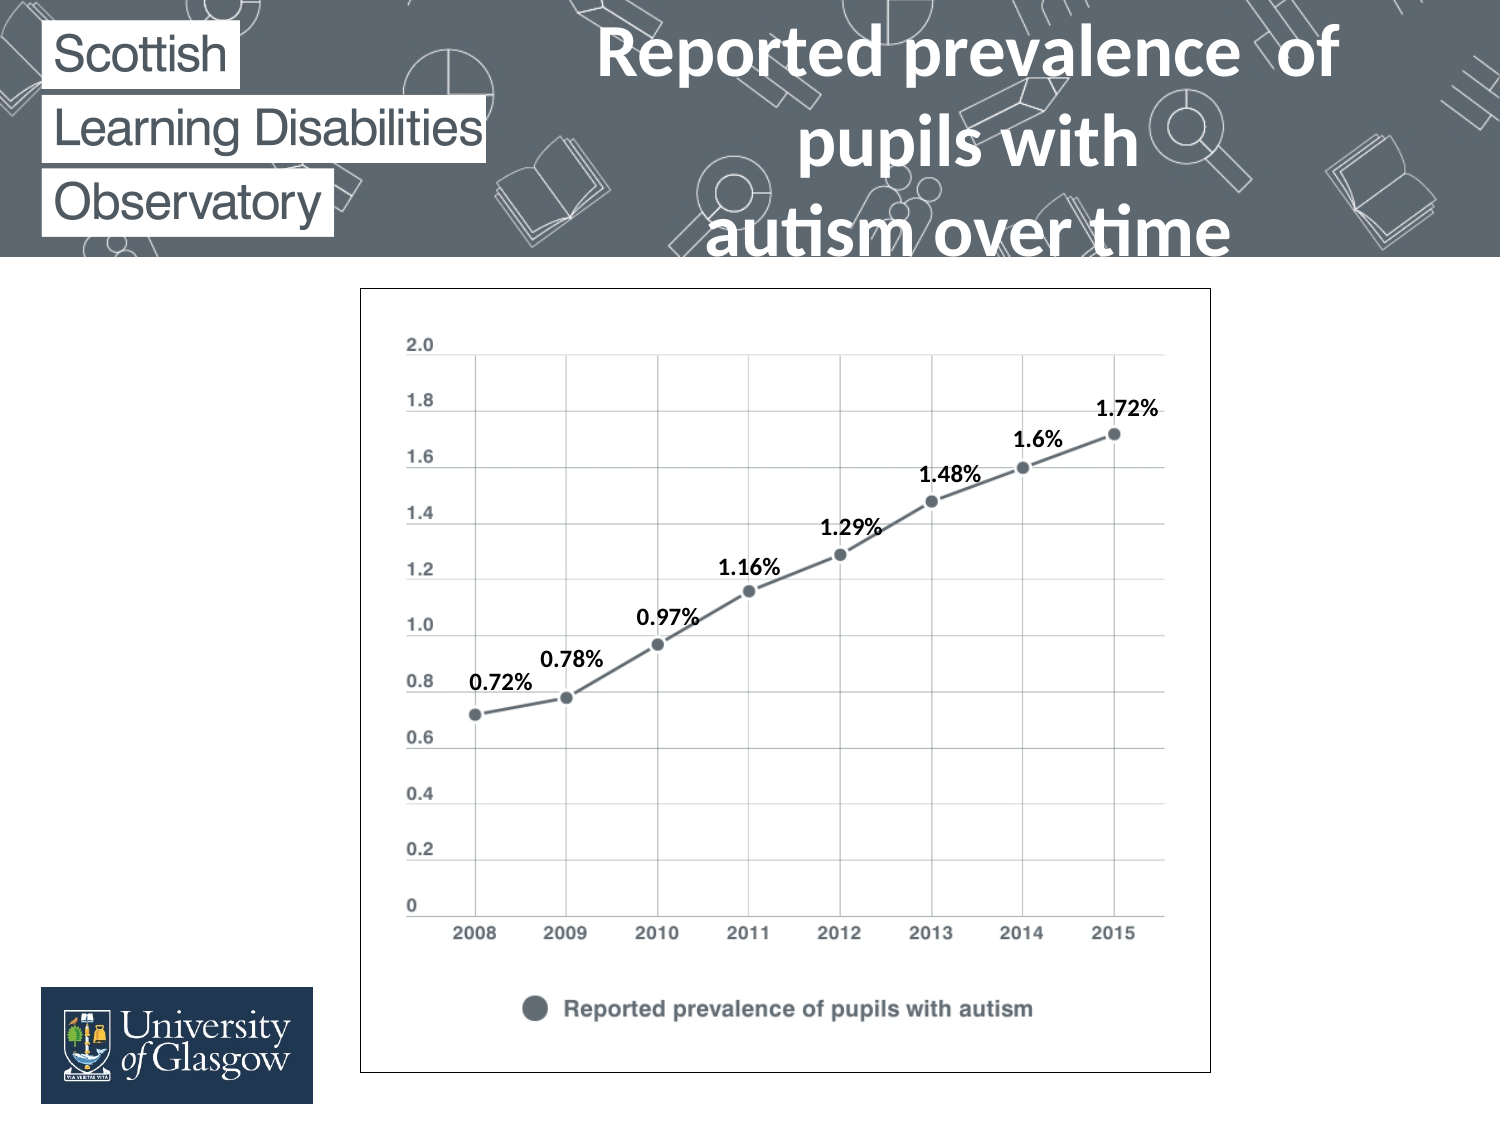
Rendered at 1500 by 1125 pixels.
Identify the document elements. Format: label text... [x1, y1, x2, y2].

title Reported prevalence of pupils with autism over time [454, 0, 1500, 274]
picture [359, 288, 1211, 1074]
picture [0, 0, 454, 257]
picture [41, 987, 313, 1104]
